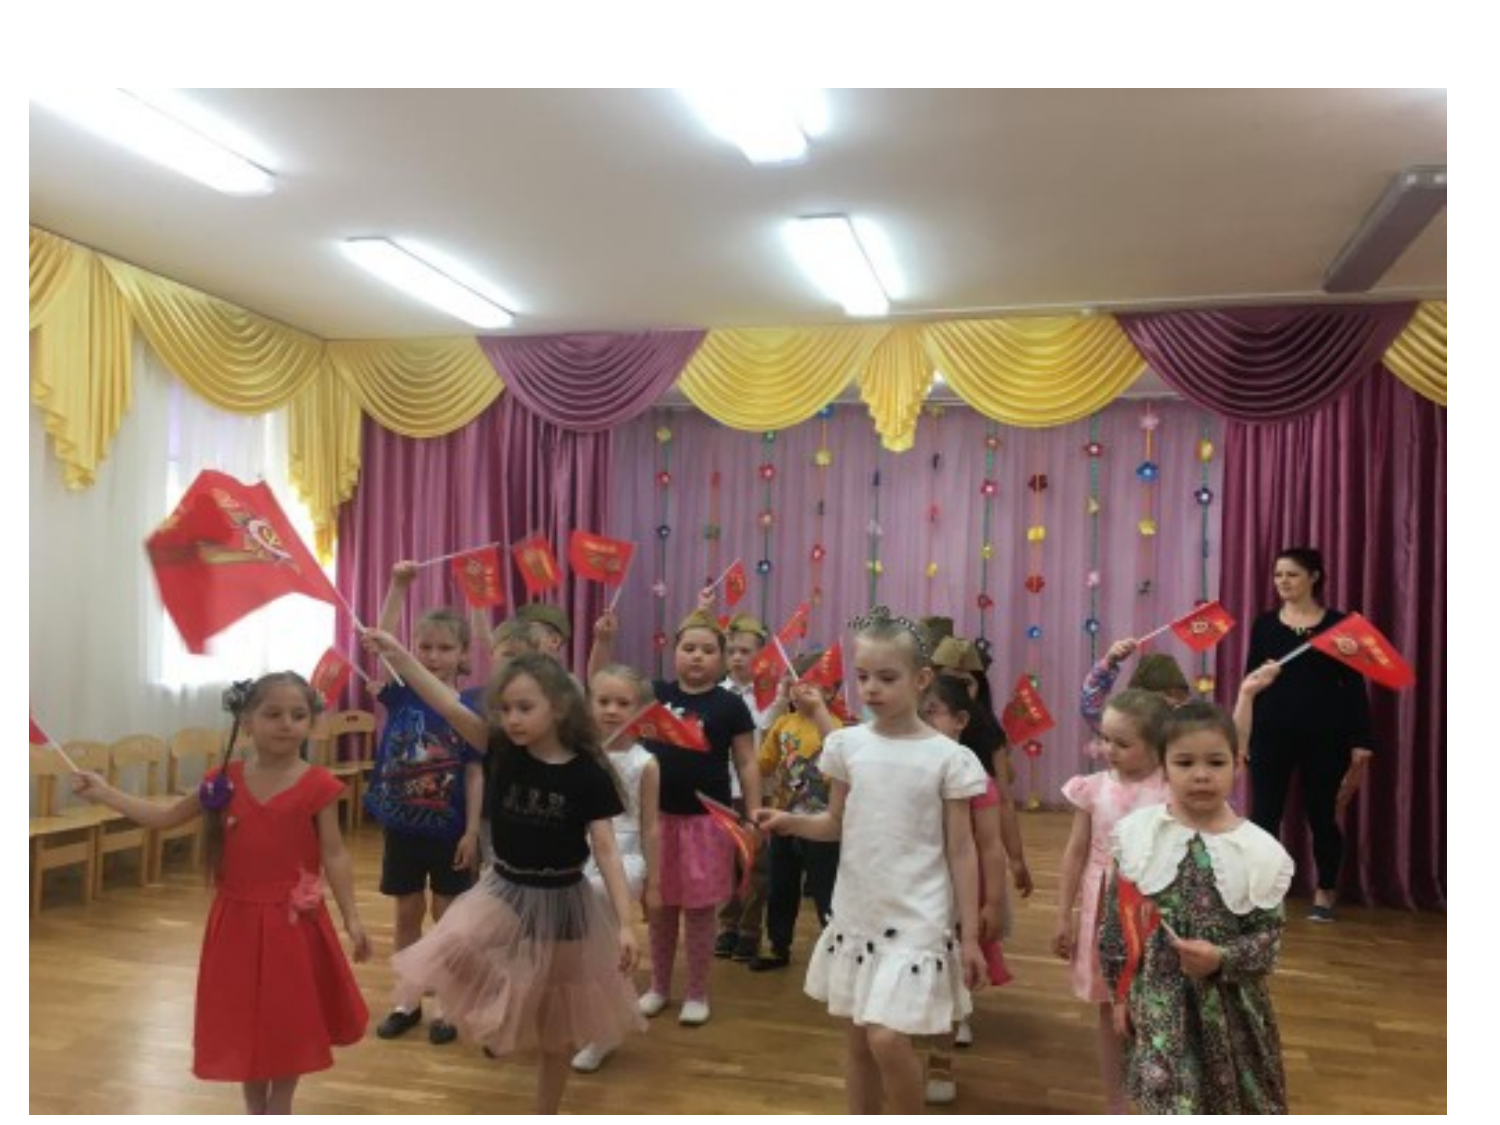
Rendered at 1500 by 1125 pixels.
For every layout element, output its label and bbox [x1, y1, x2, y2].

picture [29, 88, 1447, 1115]
